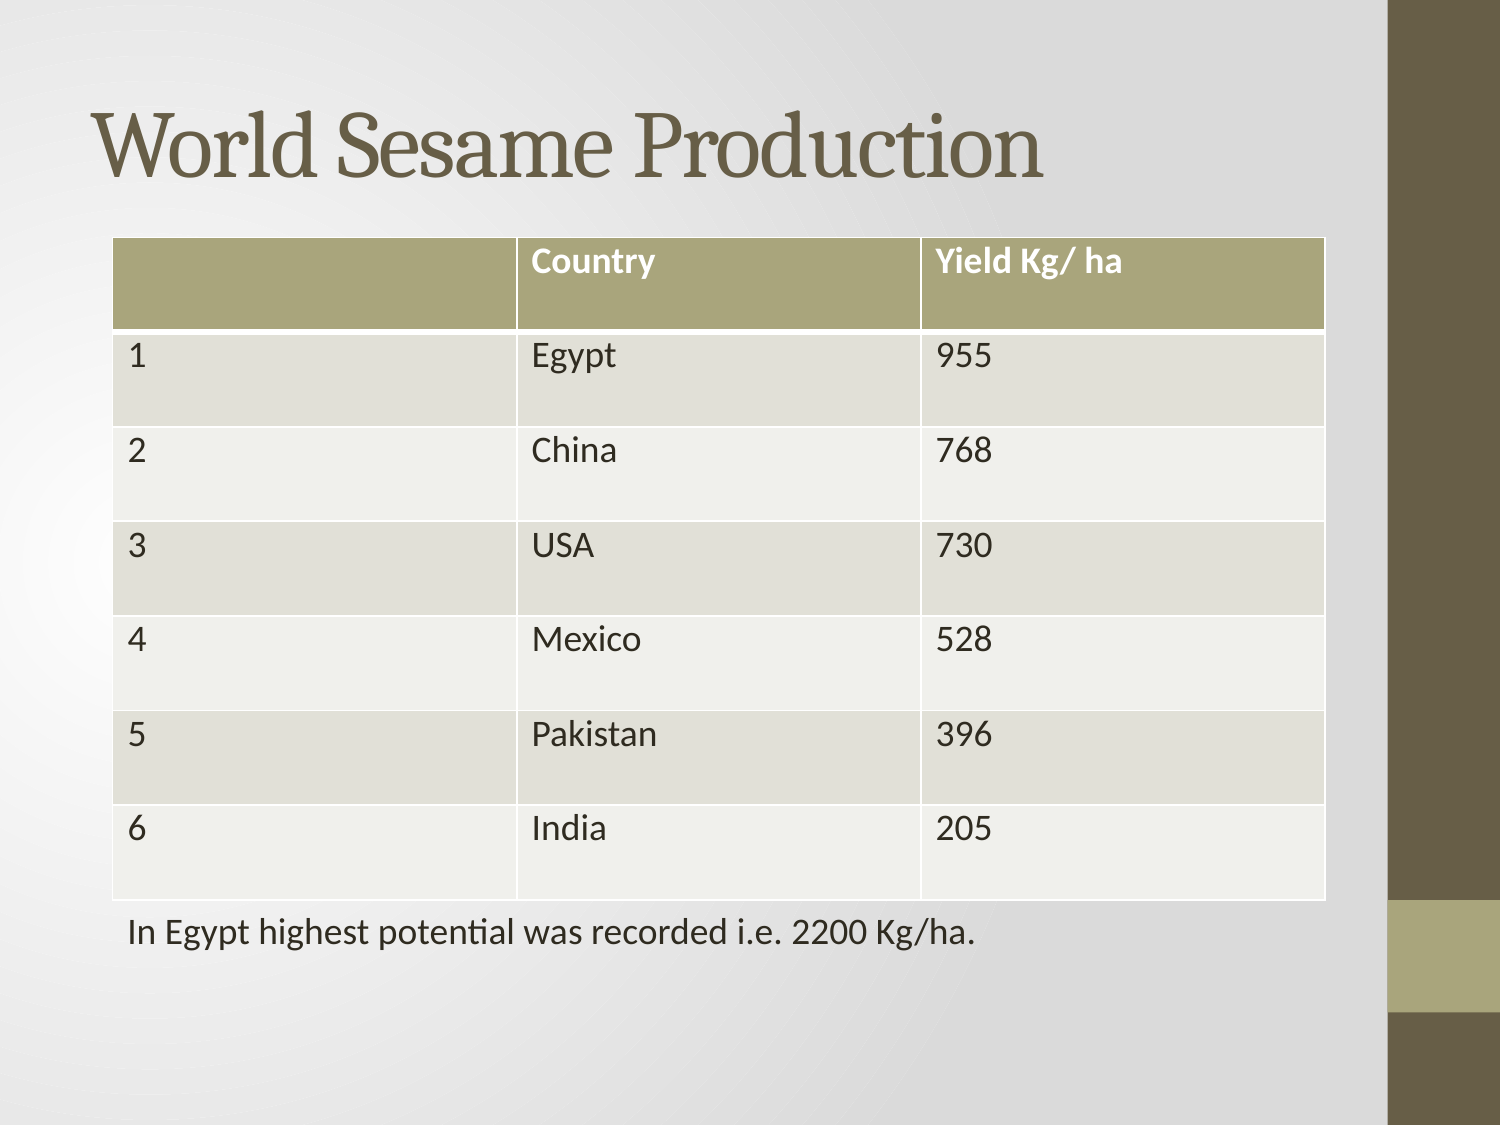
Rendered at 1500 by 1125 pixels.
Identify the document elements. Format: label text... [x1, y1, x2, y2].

table_cell Egypt [518, 335, 920, 426]
table_cell 205 [922, 806, 1324, 899]
table_cell 768 [922, 428, 1324, 520]
table_cell China [518, 428, 920, 520]
table_cell Mexico [518, 617, 920, 710]
text_box In Egypt highest potential was recorded i.e. 2200 Kg/ha. [112, 899, 1188, 960]
table_cell India [518, 806, 920, 899]
table_cell 2 [113, 428, 516, 520]
table_cell USA [518, 522, 920, 615]
table_header [113, 238, 516, 329]
table_cell 1 [113, 335, 516, 426]
table_header Country [518, 238, 920, 329]
table_cell 5 [113, 711, 516, 804]
title World Sesame Production [75, 45, 1325, 233]
table_cell 4 [113, 617, 516, 710]
table_cell 730 [922, 522, 1324, 615]
table_header Yield Kg/ ha [922, 238, 1324, 329]
table_cell 955 [922, 335, 1324, 426]
table_cell 6 [113, 806, 516, 899]
table_cell 528 [922, 617, 1324, 710]
table_cell 396 [922, 711, 1324, 804]
table_cell Pakistan [518, 711, 920, 804]
table_cell 3 [113, 522, 516, 615]
